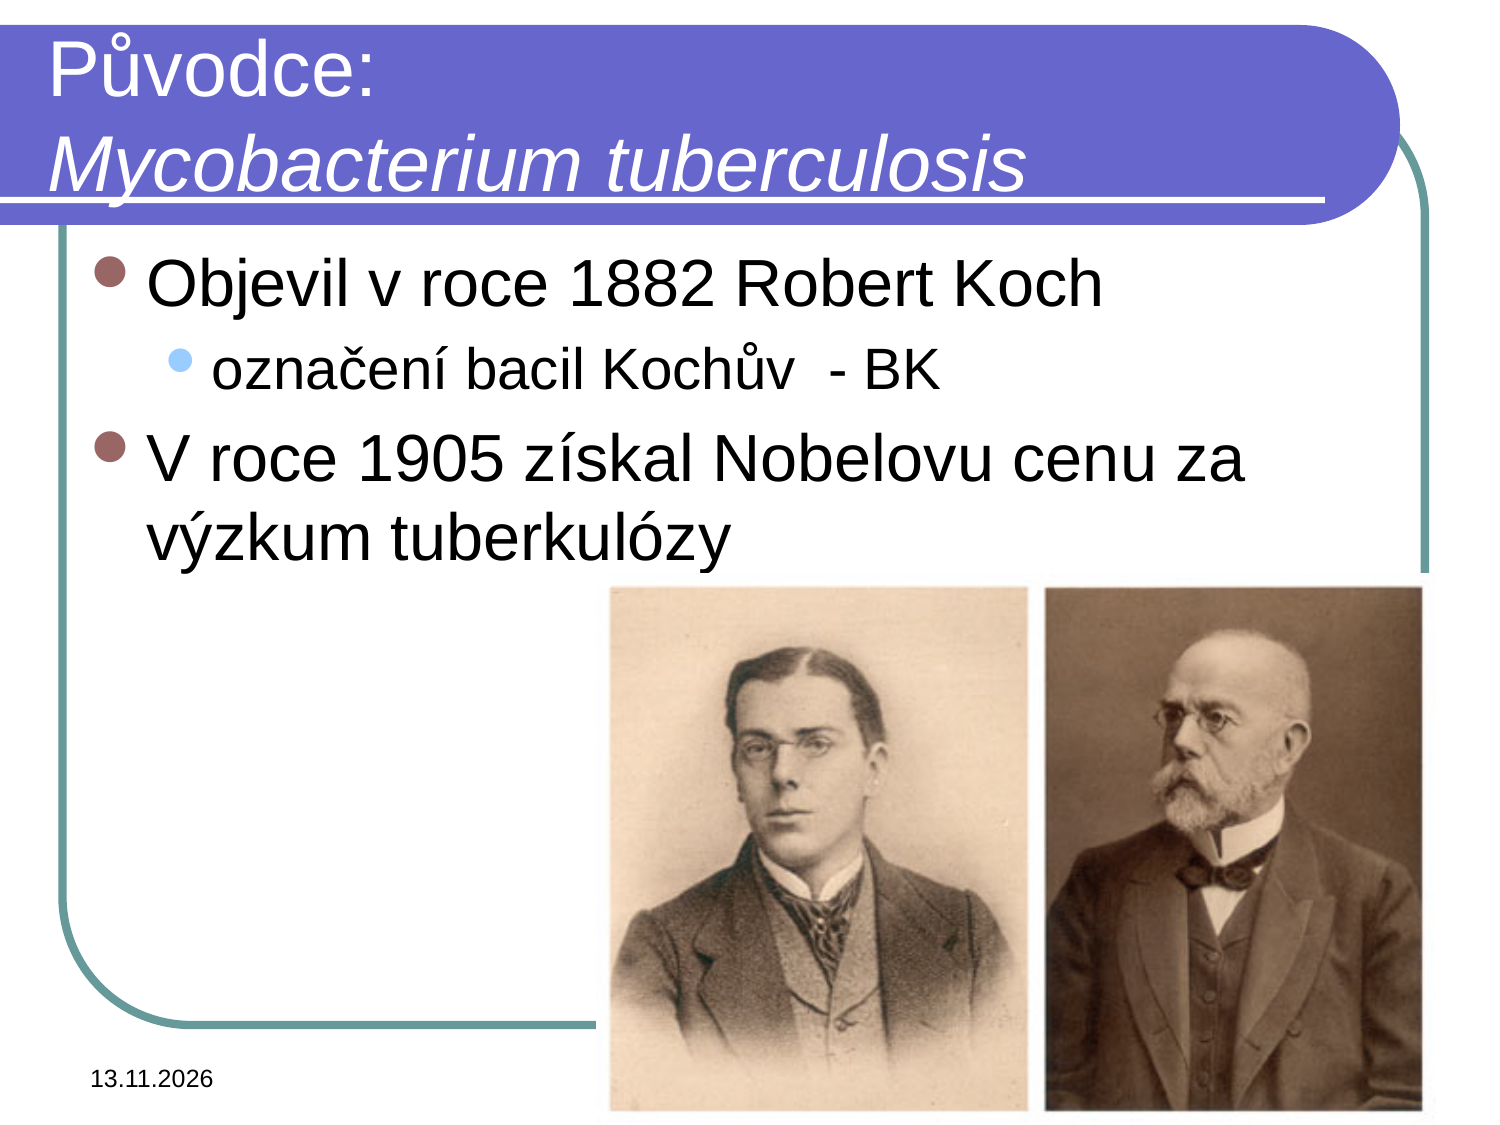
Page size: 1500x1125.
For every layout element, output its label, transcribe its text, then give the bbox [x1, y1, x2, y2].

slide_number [75, 1025, 425, 1100]
title Původce: Mycobacterium tuberculosis [32, 37, 1347, 188]
picture [596, 573, 1436, 1125]
list Objevil v roce 1882 Robert Koch označení bacil Kochův - BK V roce 1905 získal Nobelovu cenu za výzkum tuberkulózy [75, 231, 1425, 1005]
